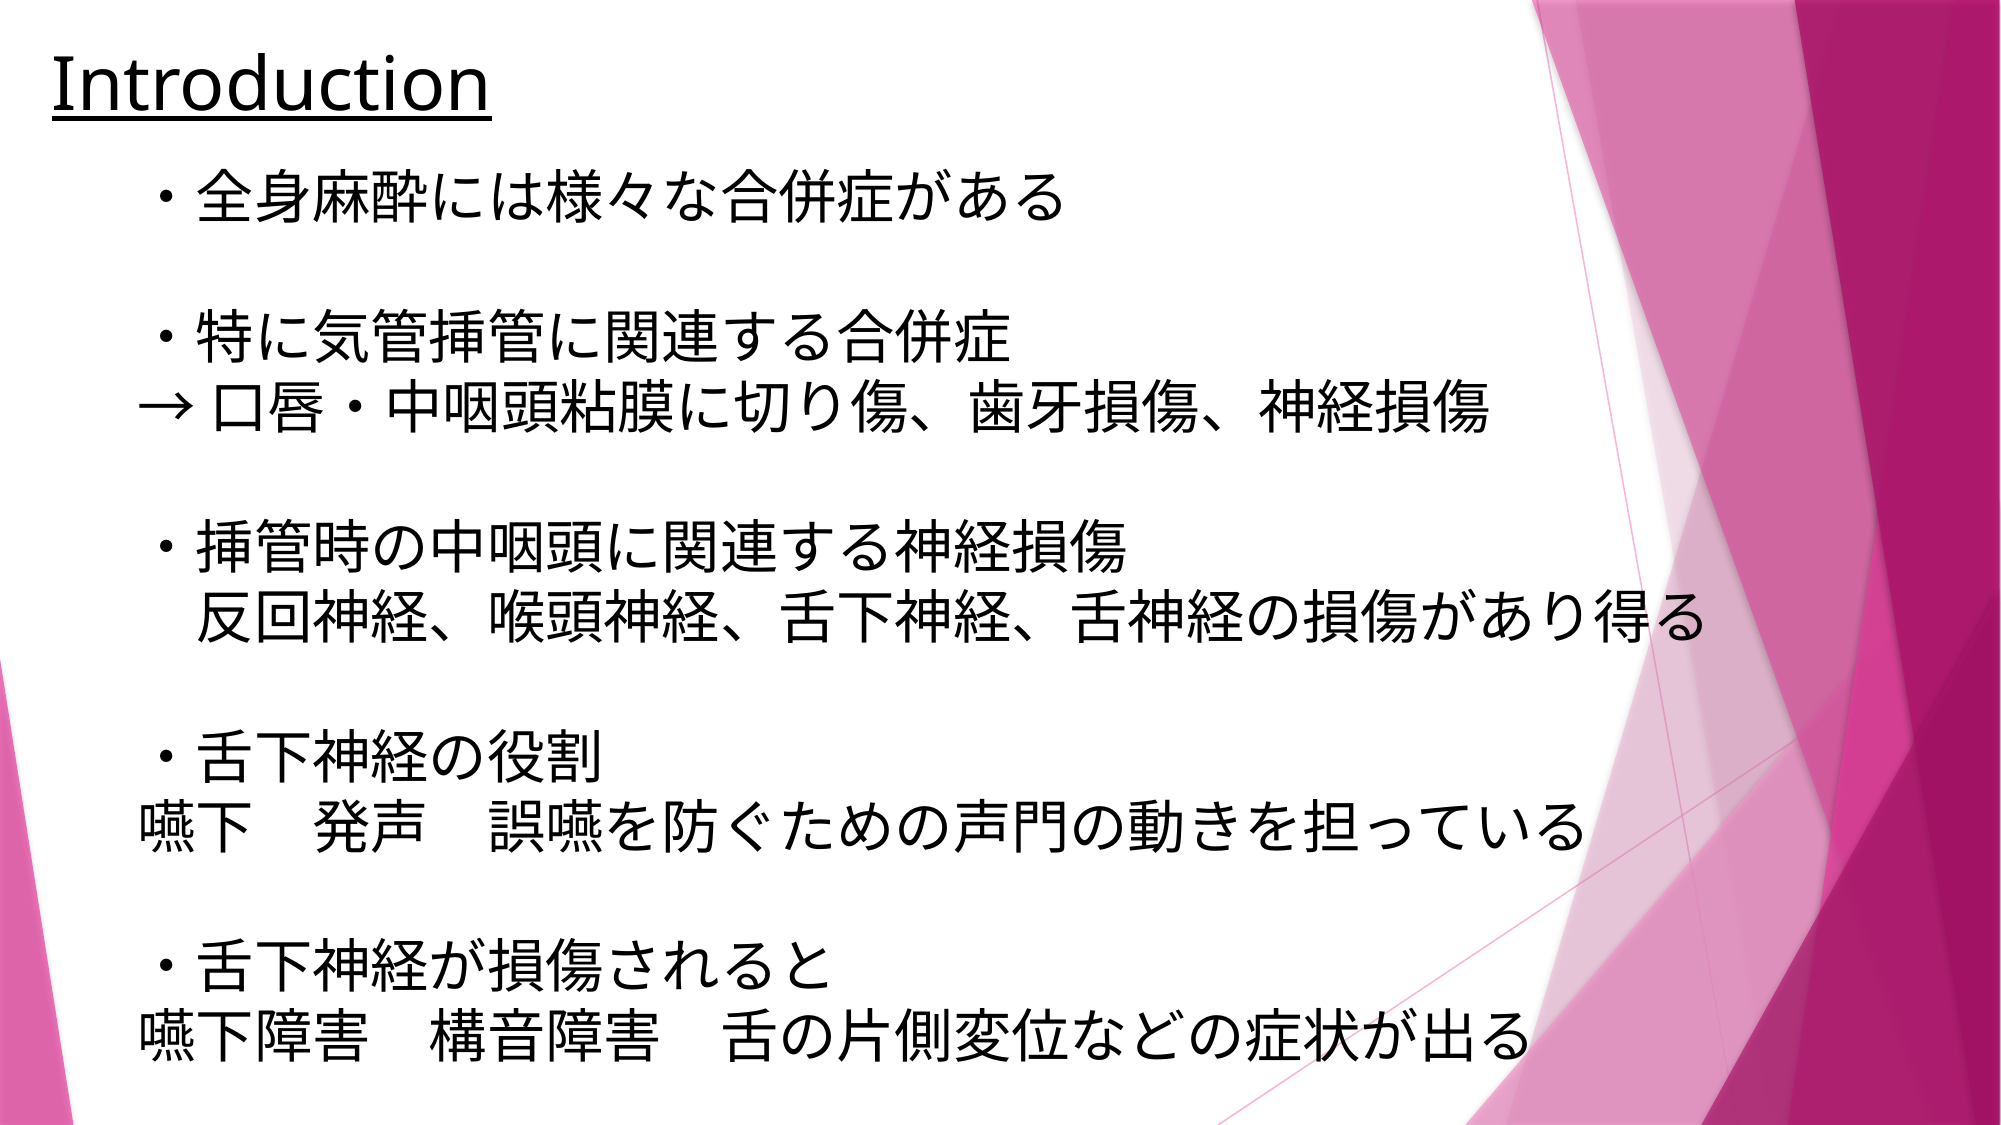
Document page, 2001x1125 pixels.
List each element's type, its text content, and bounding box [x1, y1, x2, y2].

text_box ・全身麻酔には様々な合併症がある ・特に気管挿管に関連する合併症 →口唇・中咽頭粘膜に切り傷、歯牙損傷、神経損傷 ・挿管時の中咽頭に関連する神経損傷 反回神経、喉頭神経、舌下神経、舌神経の損傷があり得る ・舌下神経の役割 嚥下 発声 誤嚥を防ぐための声門の動きを担っている ・舌下神経が損傷されると 嚥下障害 構音障害 舌の片側変位などの症状が出る [122, 152, 1749, 1077]
text_box Introduction [36, 27, 573, 133]
